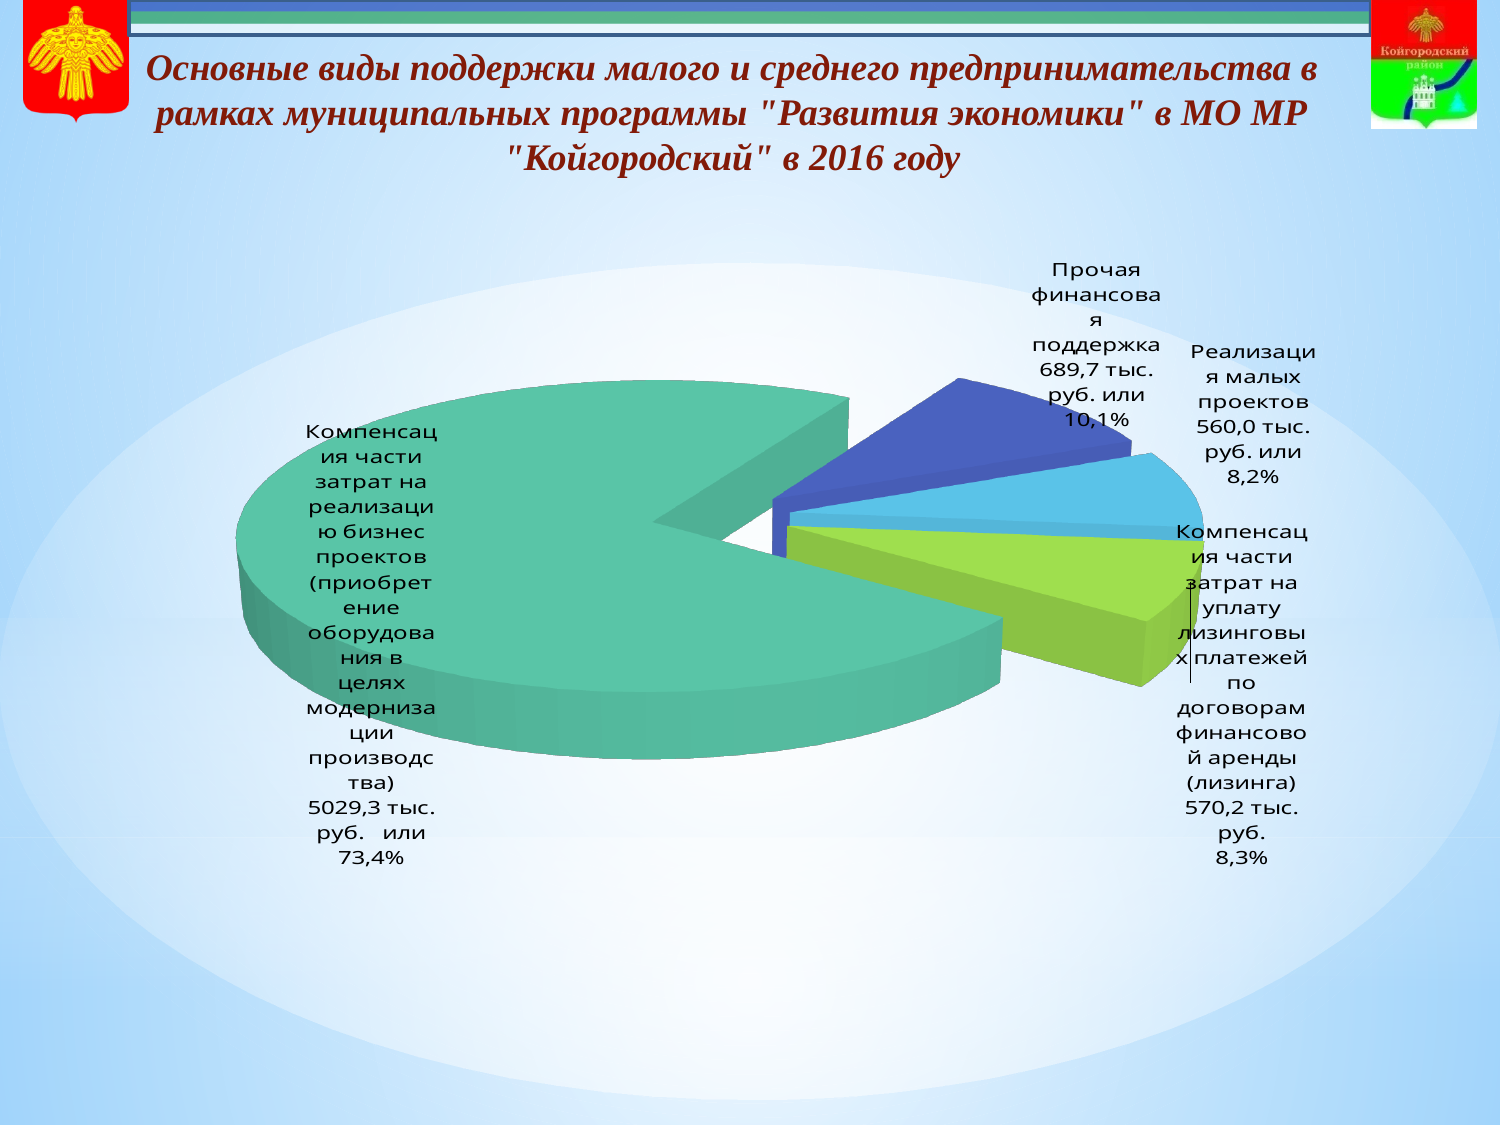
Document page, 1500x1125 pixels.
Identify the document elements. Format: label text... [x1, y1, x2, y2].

chart [111, 228, 1448, 1071]
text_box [23, 0, 1477, 129]
text_box Основные виды поддержки малого и среднего предпринимательства в рамках муниципальных программы "Развития экономики" в МО МР "Койгородский" в 2016 году [76, 138, 1388, 230]
